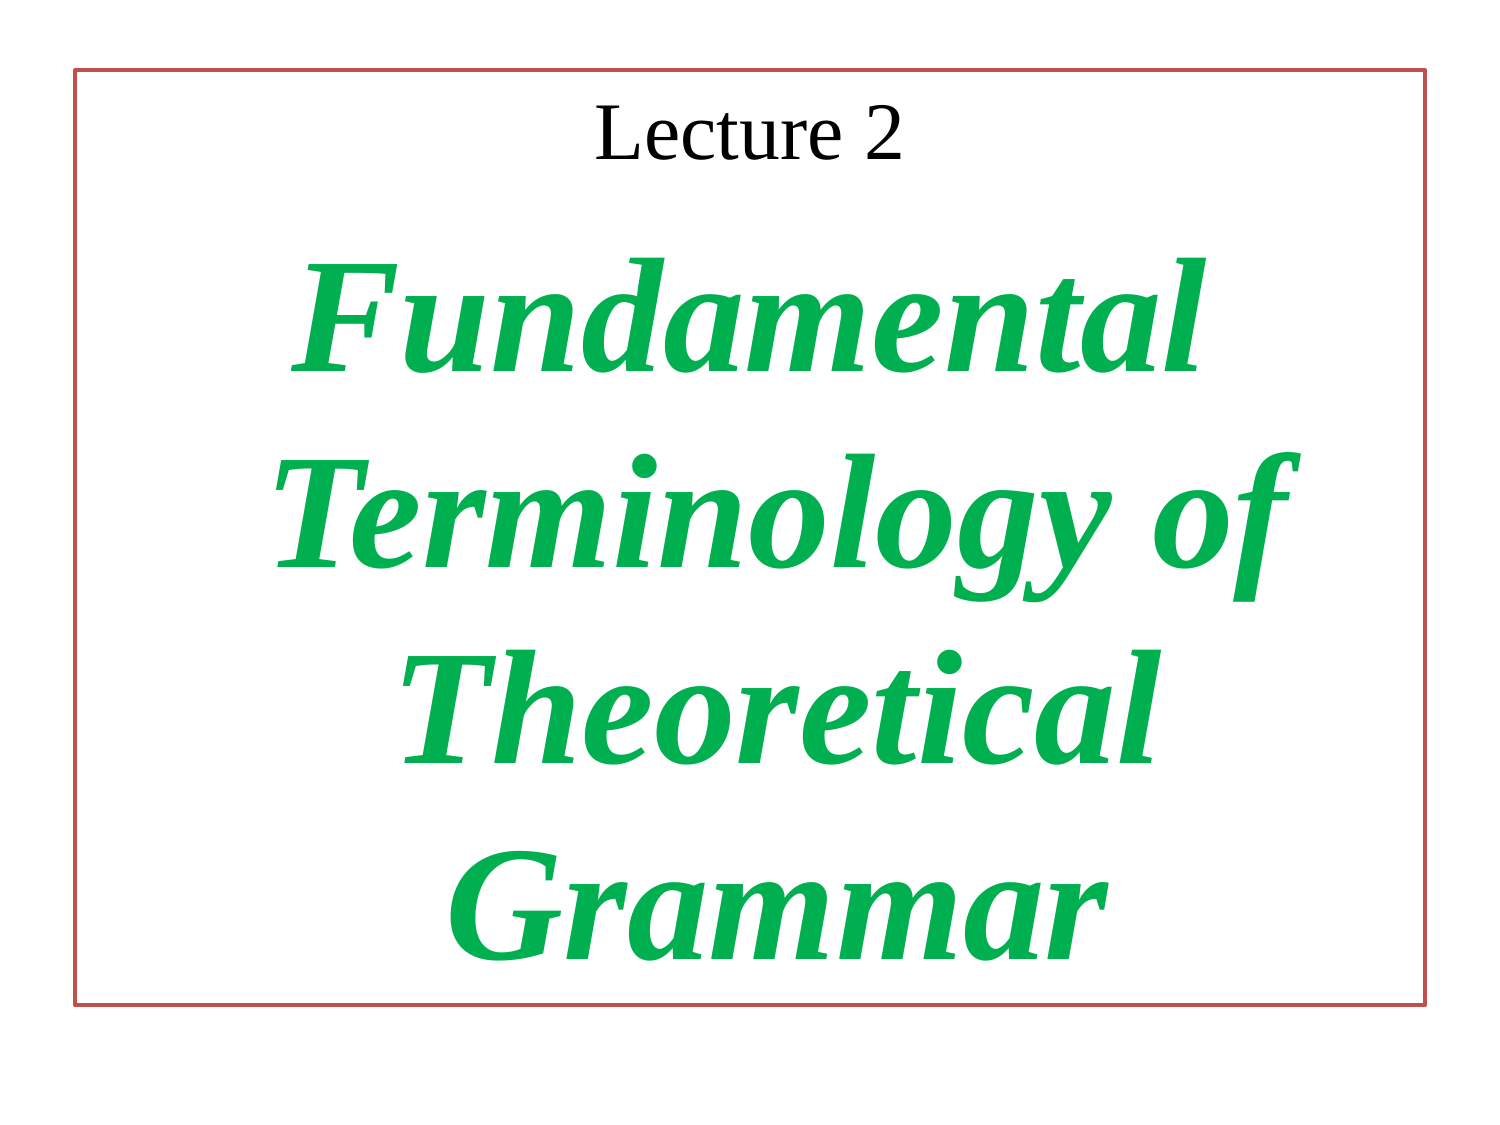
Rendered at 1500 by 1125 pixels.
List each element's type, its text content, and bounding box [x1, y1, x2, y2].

list Lecture 2 Fundamental Terminology of Theoretical Grammar [73, 68, 1427, 1007]
